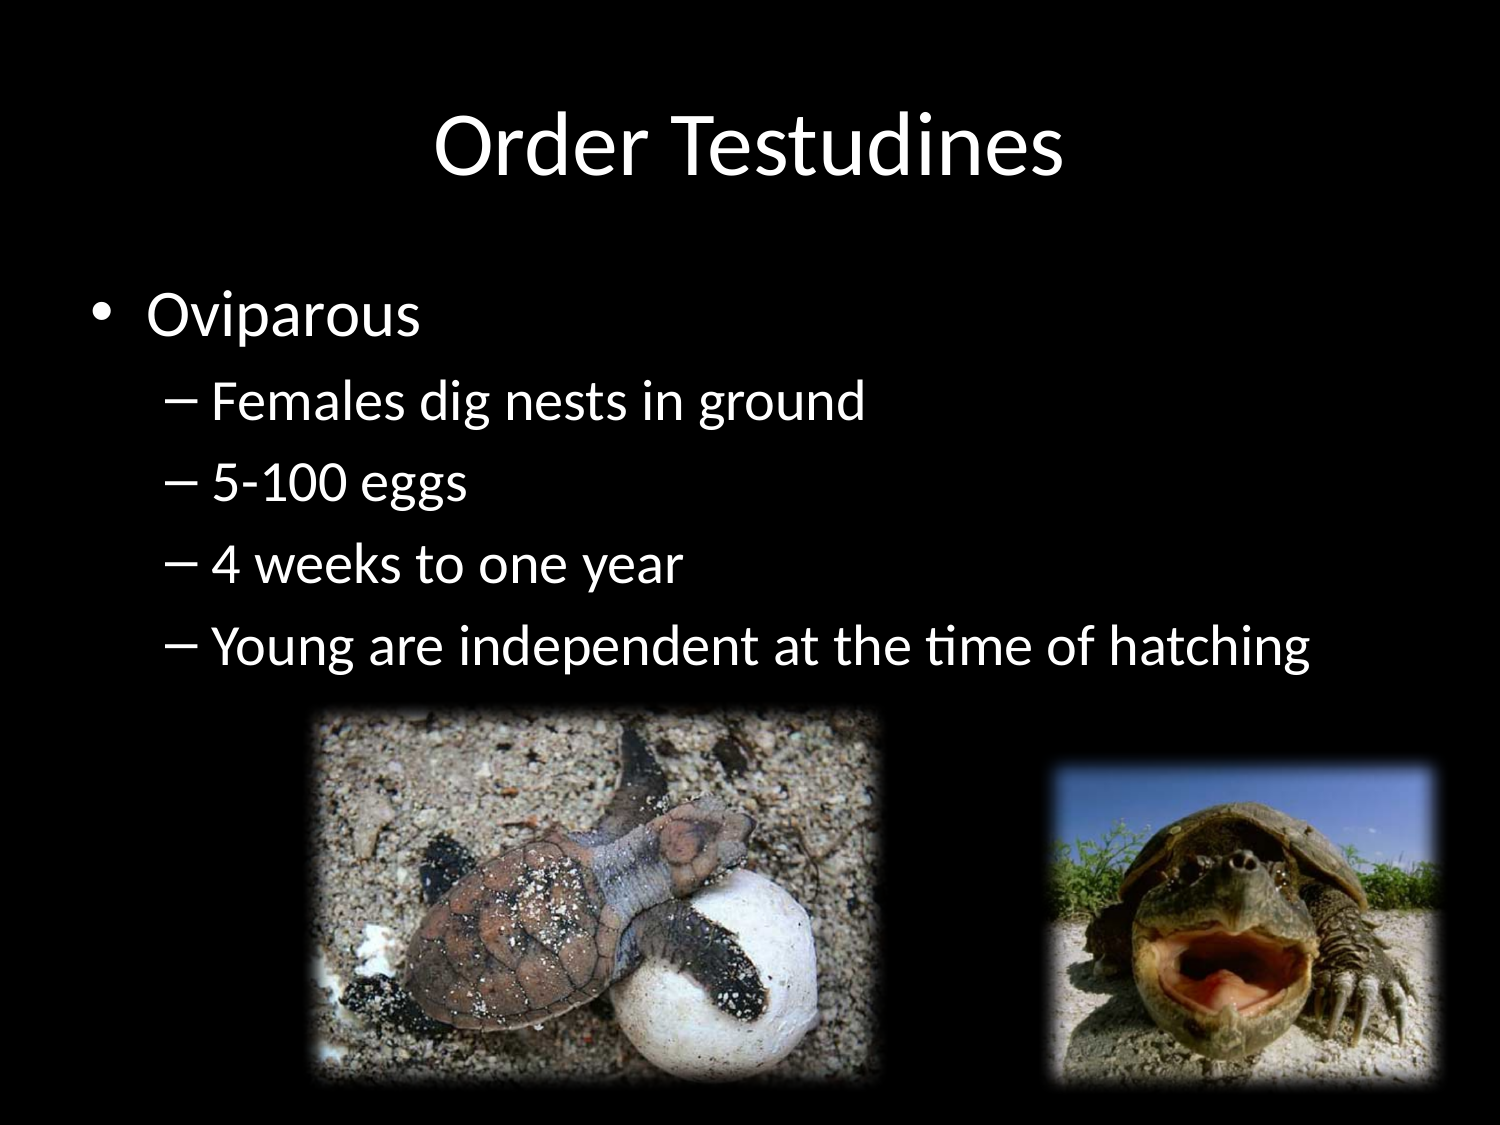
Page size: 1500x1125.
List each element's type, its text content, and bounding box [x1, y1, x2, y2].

picture [299, 699, 890, 1094]
picture [1037, 749, 1451, 1096]
title Order Testudines [75, 45, 1425, 233]
list Oviparous Females dig nests in ground 5-100 eggs 4 weeks to one year Young are independent at the time of hatching [75, 262, 1425, 1005]
